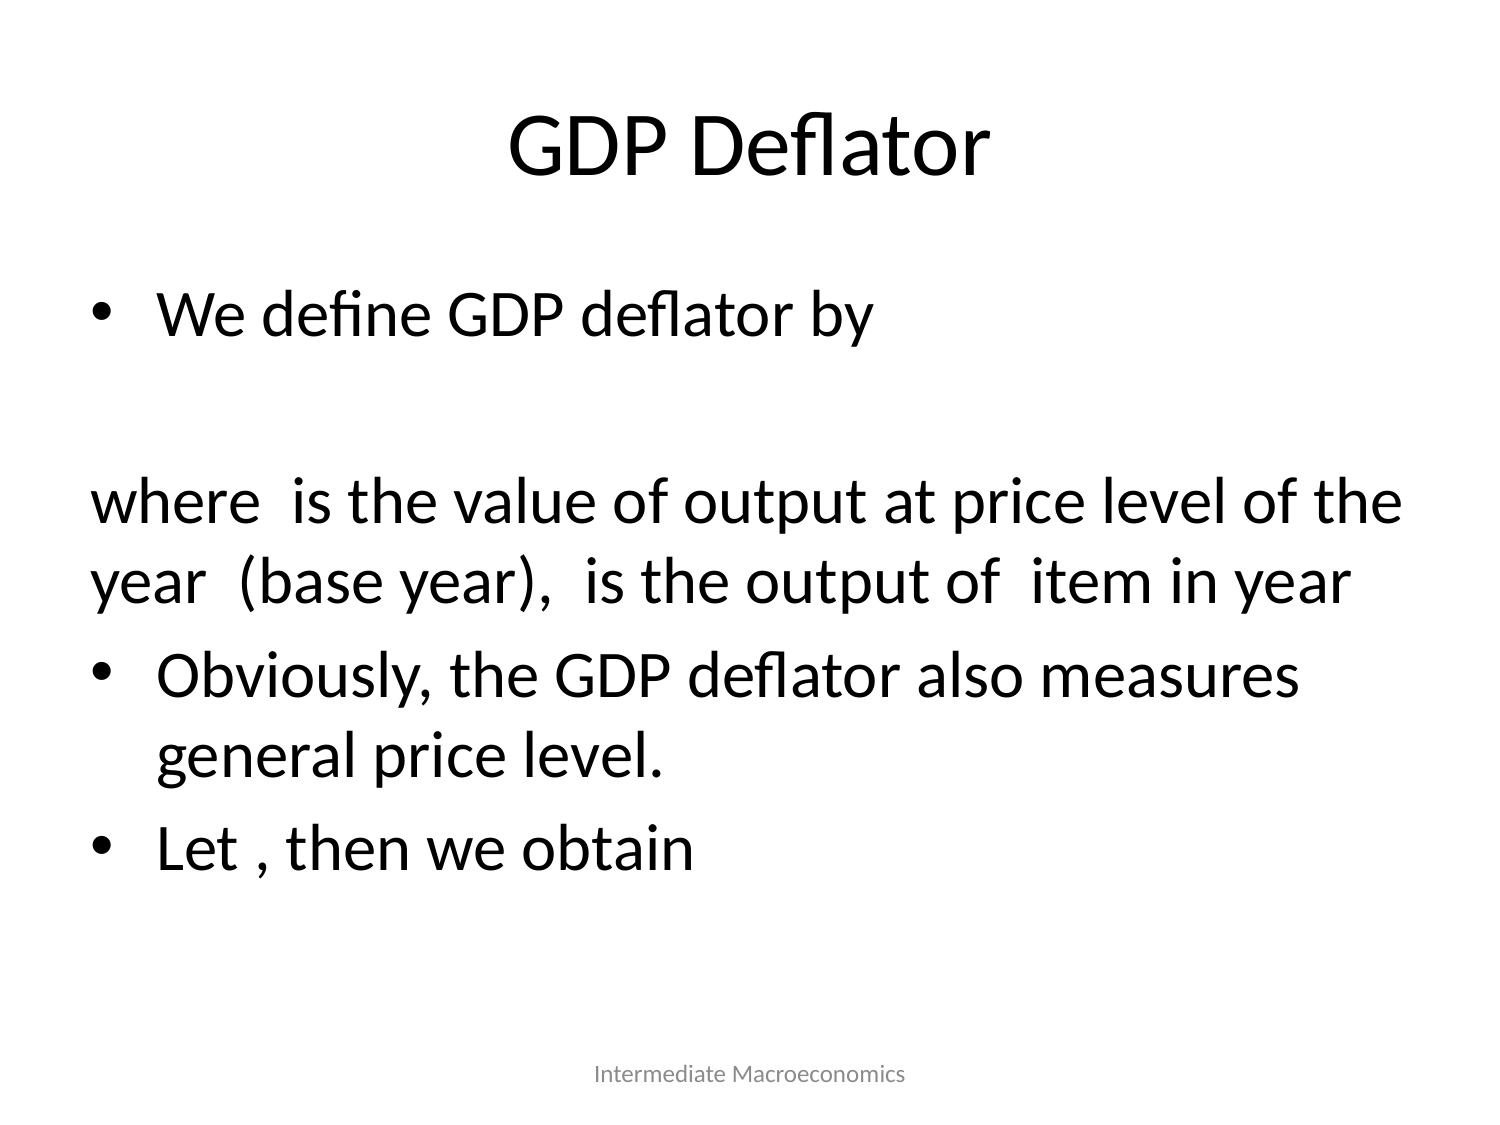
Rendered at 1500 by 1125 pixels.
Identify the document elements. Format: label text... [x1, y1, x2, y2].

footer Intermediate Macroeconomics [512, 1042, 988, 1103]
title GDP Deflator [75, 45, 1425, 233]
